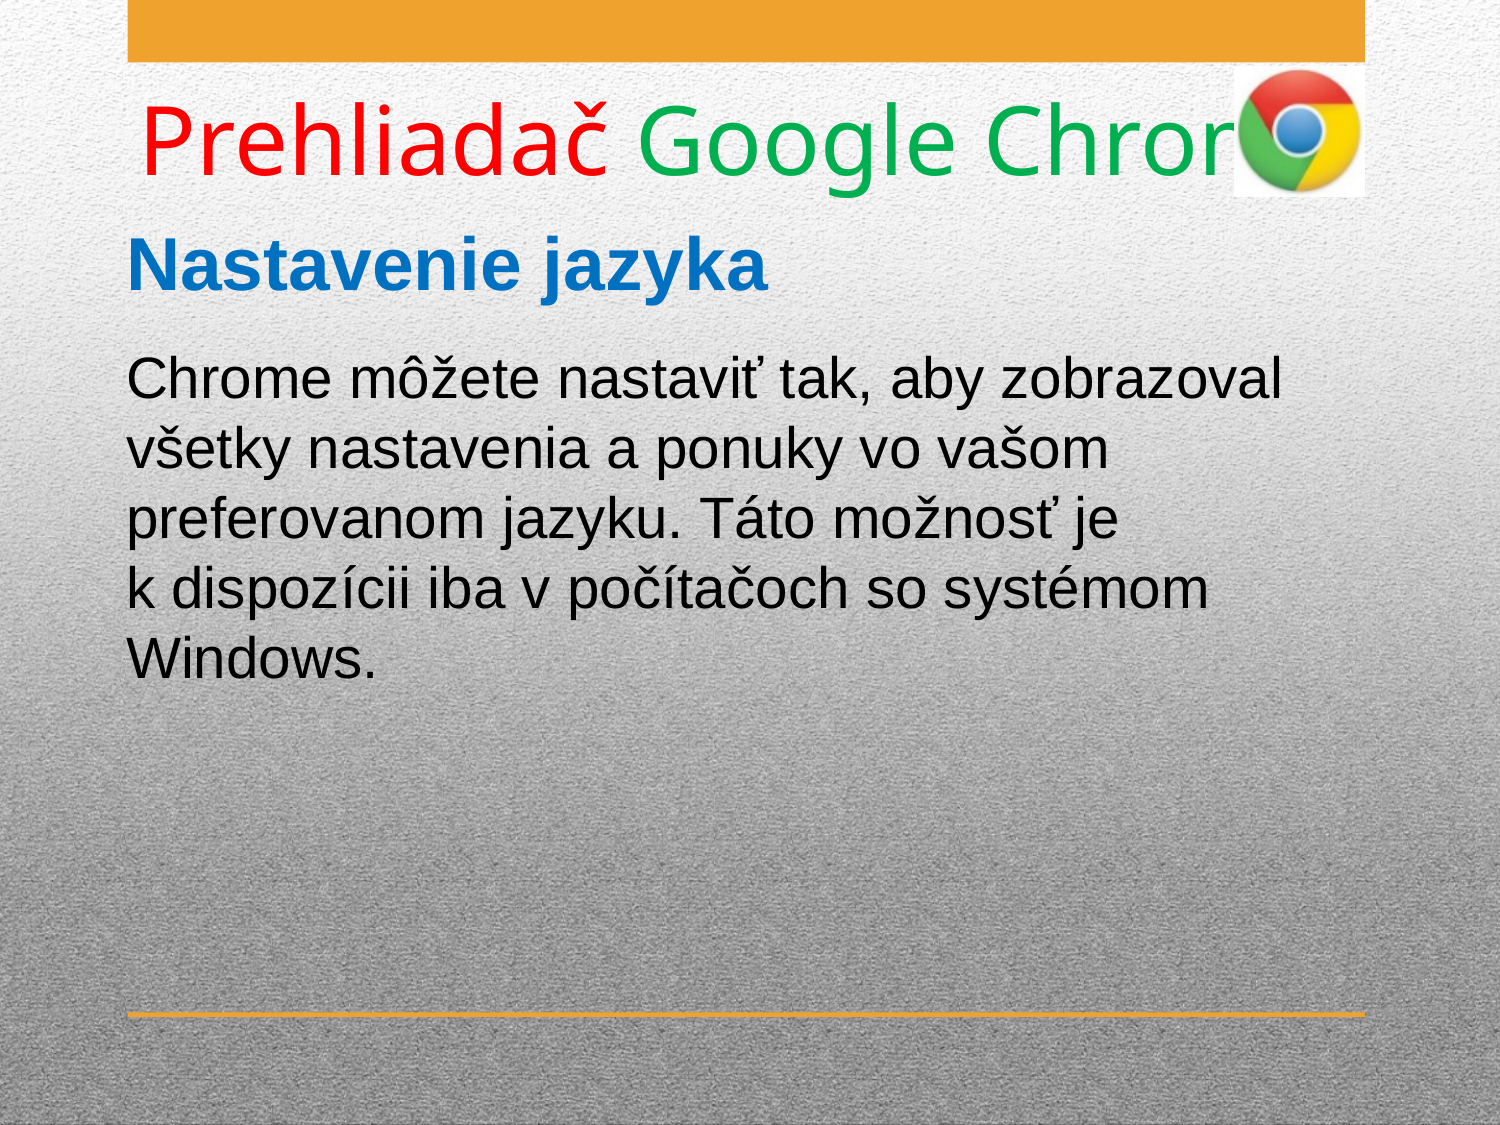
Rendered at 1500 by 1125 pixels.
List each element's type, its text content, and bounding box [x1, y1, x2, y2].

title Prehliadač Google Chrome [123, 54, 1365, 208]
picture [0, 0, 1500, 1125]
text_box Nastavenie jazyka Chrome môžete nastaviť tak, aby zobrazoval všetky nastavenia a ponuky vo vašom preferovanom jazyku. Táto možnosť je k dispozícii iba v počítačoch so systémom Windows. [111, 208, 1389, 698]
